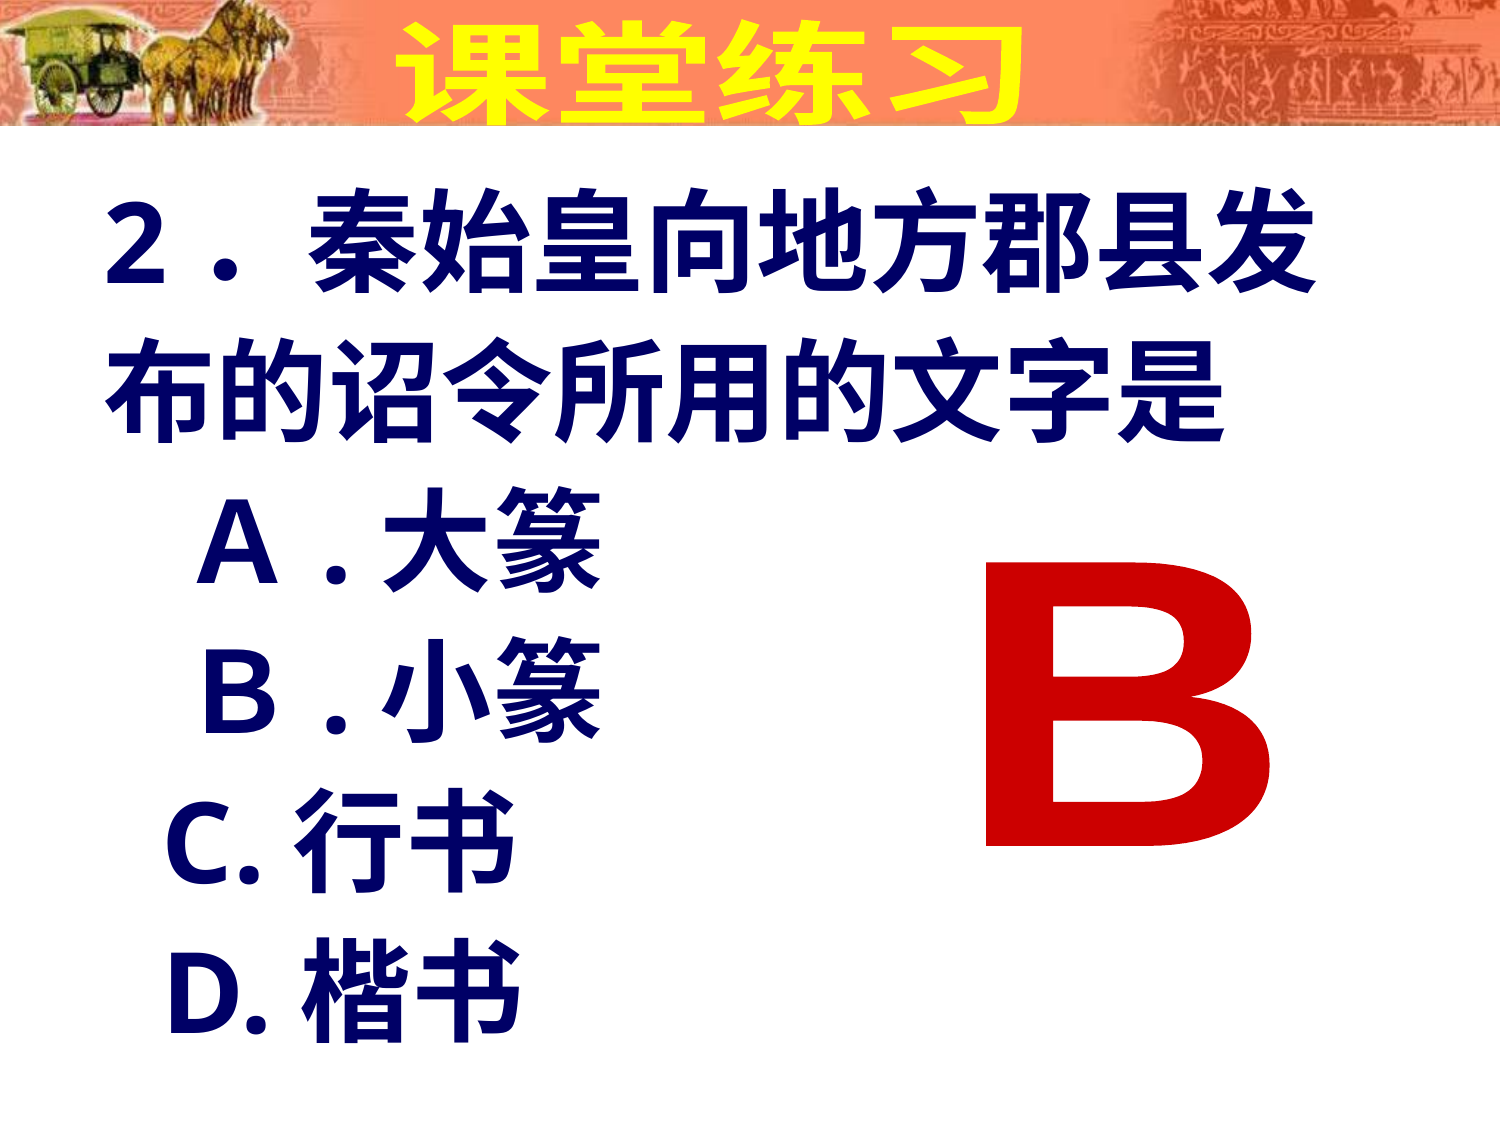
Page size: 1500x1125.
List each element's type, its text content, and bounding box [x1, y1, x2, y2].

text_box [0, 0, 1500, 126]
text_box 2．秦始皇向地方郡县发布的诏令所用的文字是 Ａ.大篆 Ｂ.小篆 C.行书 D.楷书 [88, 148, 1424, 1064]
